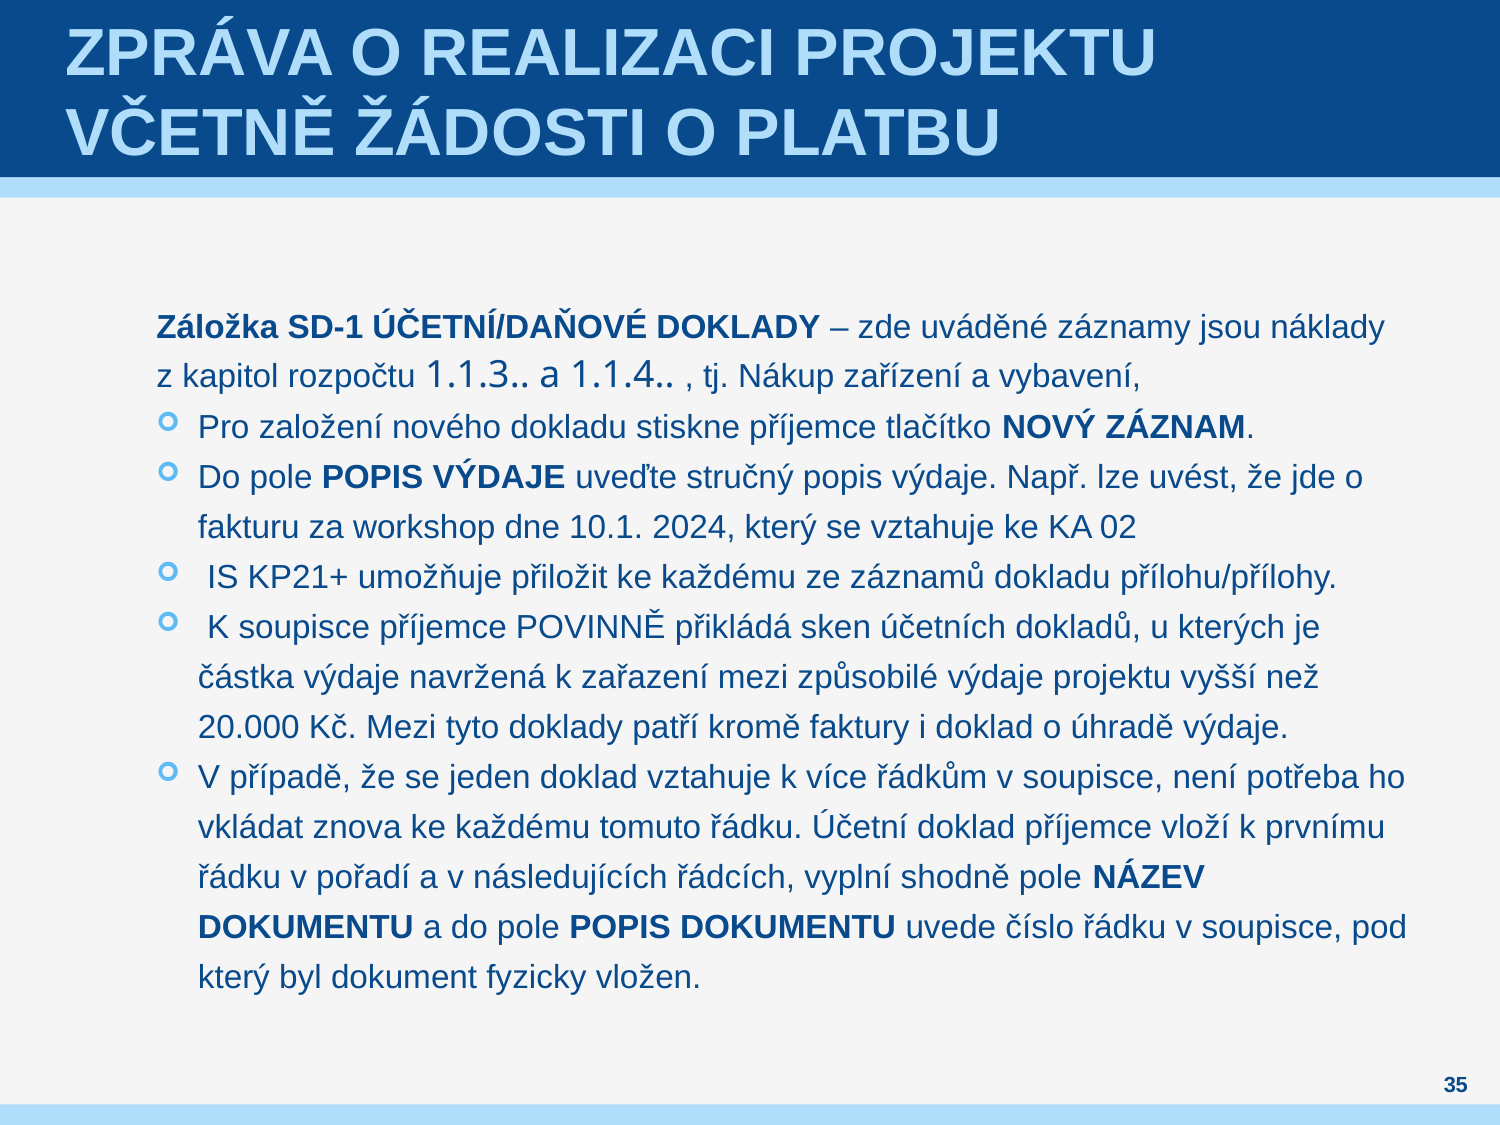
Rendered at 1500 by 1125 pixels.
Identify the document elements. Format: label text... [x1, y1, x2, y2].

list Záložka SD-1 ÚČETNÍ/DAŇOVÉ DOKLADY – zde uváděné záznamy jsou náklady z kapitol rozpočtu 1.1.3.. a 1.1.4.. , tj. Nákup zařízení a vybavení, Pro založení nového dokladu stiskne příjemce tlačítko NOVÝ ZÁZNAM. Do pole POPIS VÝDAJE uveďte stručný popis výdaje. Např. lze uvést, že jde o fakturu za workshop dne 10.1. 2024, který se vztahuje ke KA 02 IS KP21+ umožňuje přiložit ke každému ze záznamů dokladu přílohu/přílohy. K soupisce příjemce POVINNĚ přikládá sken účetních dokladů, u kterých je částka výdaje navržená k zařazení mezi způsobilé výdaje projektu vyšší než 20.000 Kč. Mezi tyto doklady patří kromě faktury i doklad o úhradě výdaje. V případě, že se jeden doklad vztahuje k více řádkům v soupisce, není potřeba ho vkládat znova ke každému tomuto řádku. Účetní doklad příjemce vloží k prvnímu řádku v pořadí a v následujících řádcích, vyplní shodně pole NÁZEV DOKUMENTU a do pole POPIS DOKUMENTU uvede číslo řádku v soupisce, pod který byl dokument fyzicky vložen. [88, 295, 1412, 1069]
title Zpráva o realizaci projektu včetně žádosti o platbu [59, 0, 1441, 178]
slide_number 35 [1417, 1068, 1495, 1099]
